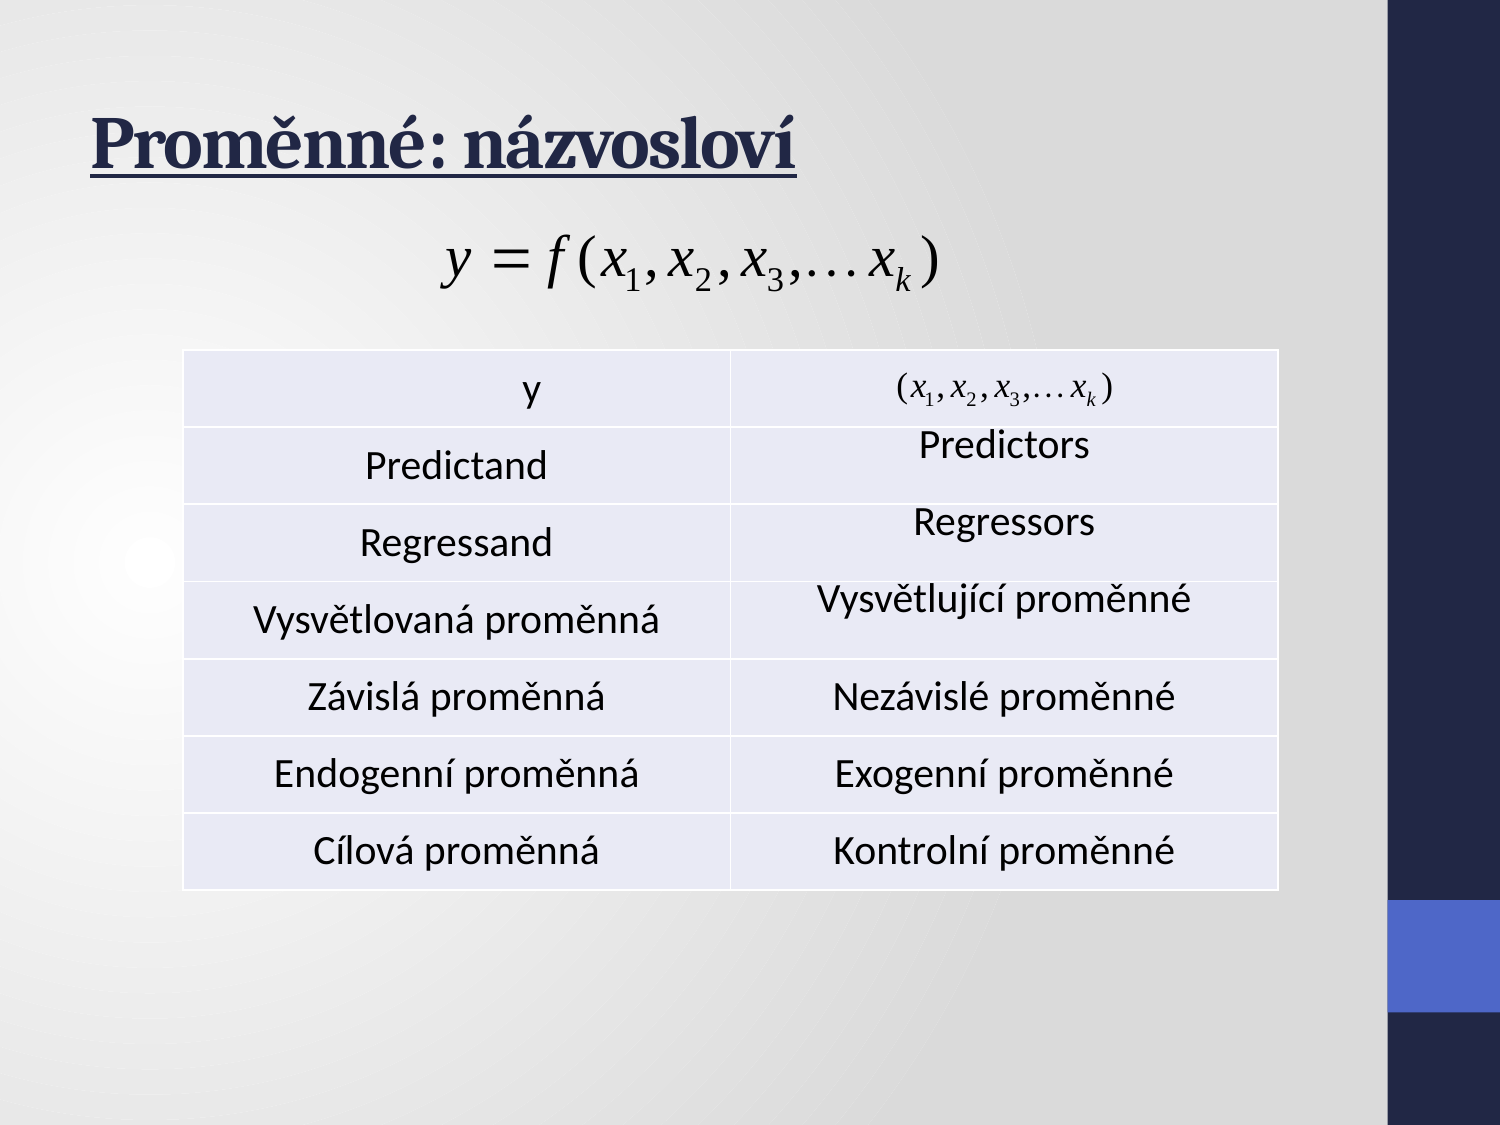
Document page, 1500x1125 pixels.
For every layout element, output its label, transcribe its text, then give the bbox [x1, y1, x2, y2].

table_cell Vysvětlující proměnné [731, 582, 1277, 658]
table_cell Nezávislé proměnné [731, 660, 1277, 735]
table_cell Regressand [184, 505, 730, 581]
table_cell Závislá proměnná [184, 660, 730, 735]
table_cell Kontrolní proměnné [731, 814, 1277, 889]
table_cell Endogenní proměnná [184, 737, 730, 812]
table_header [731, 351, 1277, 426]
table_cell Predictors [731, 428, 1277, 503]
table_cell Cílová proměnná [184, 814, 730, 889]
table_cell Exogenní proměnné [731, 737, 1277, 812]
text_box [891, 361, 1119, 416]
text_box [430, 217, 953, 307]
table_cell Predictand [184, 428, 730, 503]
table_header y [184, 351, 730, 426]
table_cell Regressors [731, 505, 1277, 581]
table_cell Vysvětlovaná proměnná [184, 582, 730, 658]
title Proměnné: názvosloví [75, 45, 1325, 233]
